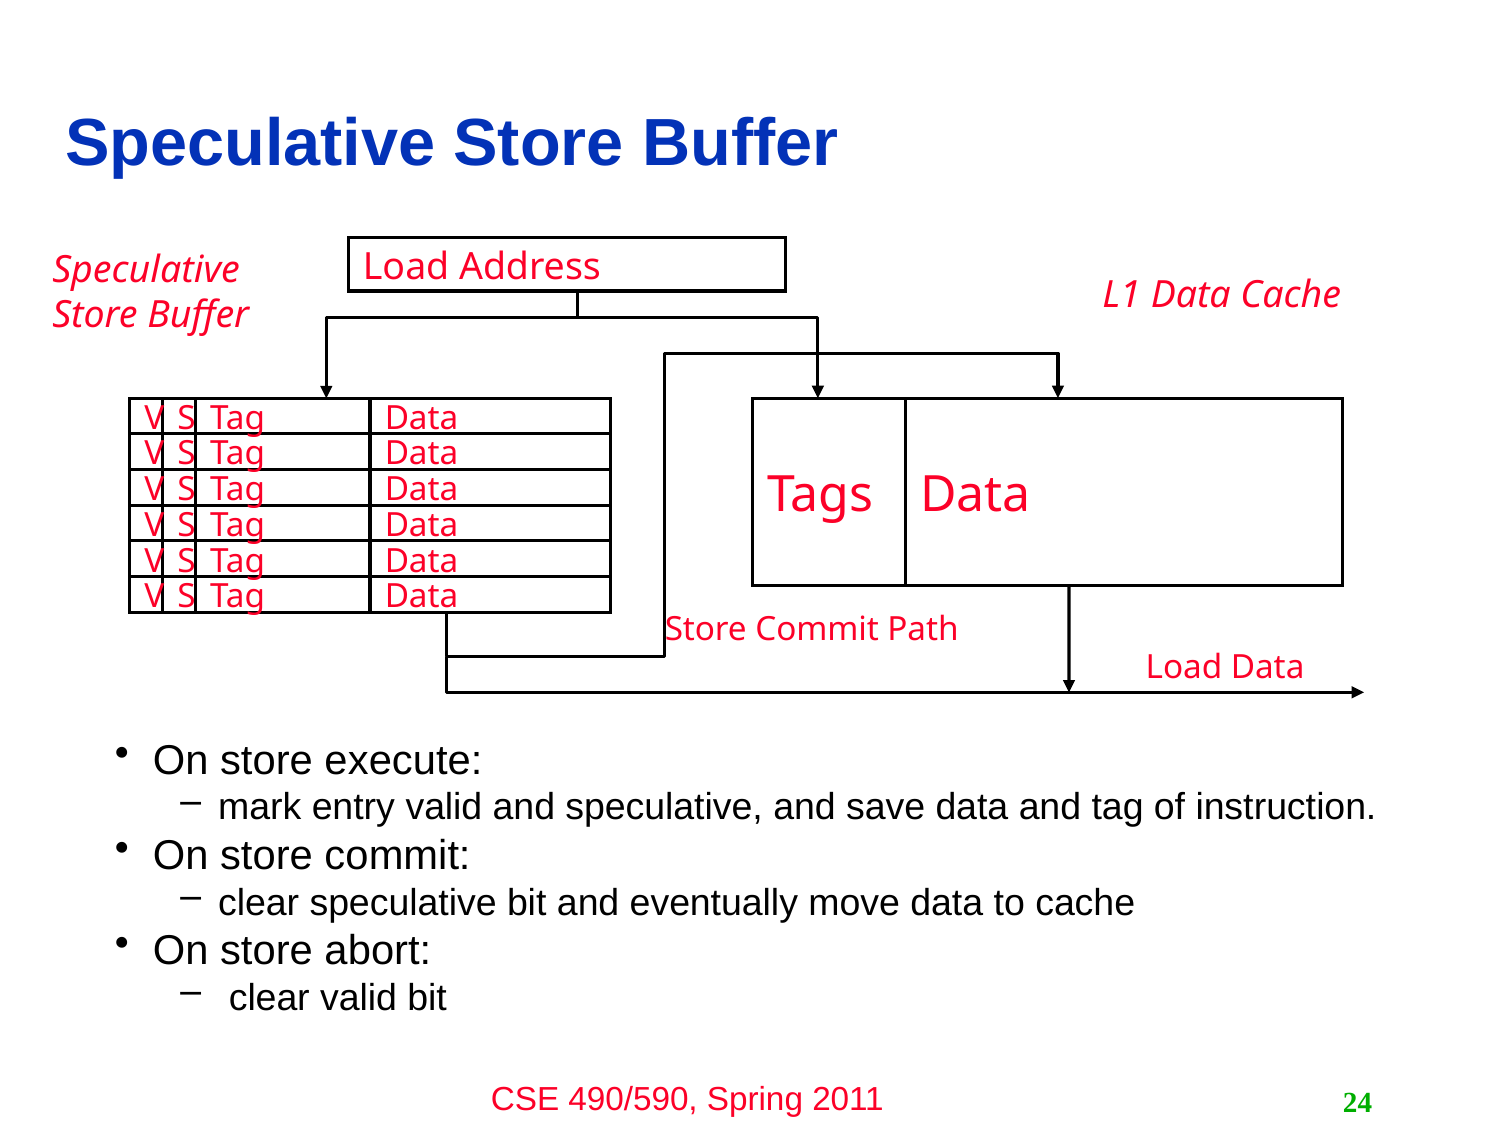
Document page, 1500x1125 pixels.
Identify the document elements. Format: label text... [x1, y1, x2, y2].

text_box [446, 353, 1065, 658]
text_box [129, 397, 611, 434]
text_box [1062, 585, 1076, 693]
slide_number 24 [1074, 1088, 1388, 1125]
text_box Data [906, 398, 1343, 586]
text_box Tags [752, 452, 906, 586]
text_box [129, 548, 611, 577]
text_box Speculative Store Buffer [37, 237, 289, 343]
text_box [129, 475, 611, 506]
text_box [1320, 686, 1364, 699]
text_box [446, 656, 1068, 693]
title Speculative Store Buffer [49, 99, 1226, 188]
text_box L1 Data Cache [1087, 262, 1383, 323]
text_box [320, 317, 578, 396]
text_box Load Address [348, 237, 786, 292]
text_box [129, 441, 611, 470]
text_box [129, 584, 611, 613]
text_box [1070, 681, 1130, 693]
text_box [577, 291, 825, 399]
list On store execute: mark entry valid and speculative, and save data and tag of instruction. On store commit: clear speculative bit and eventually move data to cache On store abort: clear valid bit [99, 724, 1438, 1088]
text_box Store Commit Path [650, 599, 1052, 655]
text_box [129, 513, 611, 542]
text_box Load Data [1130, 637, 1320, 693]
